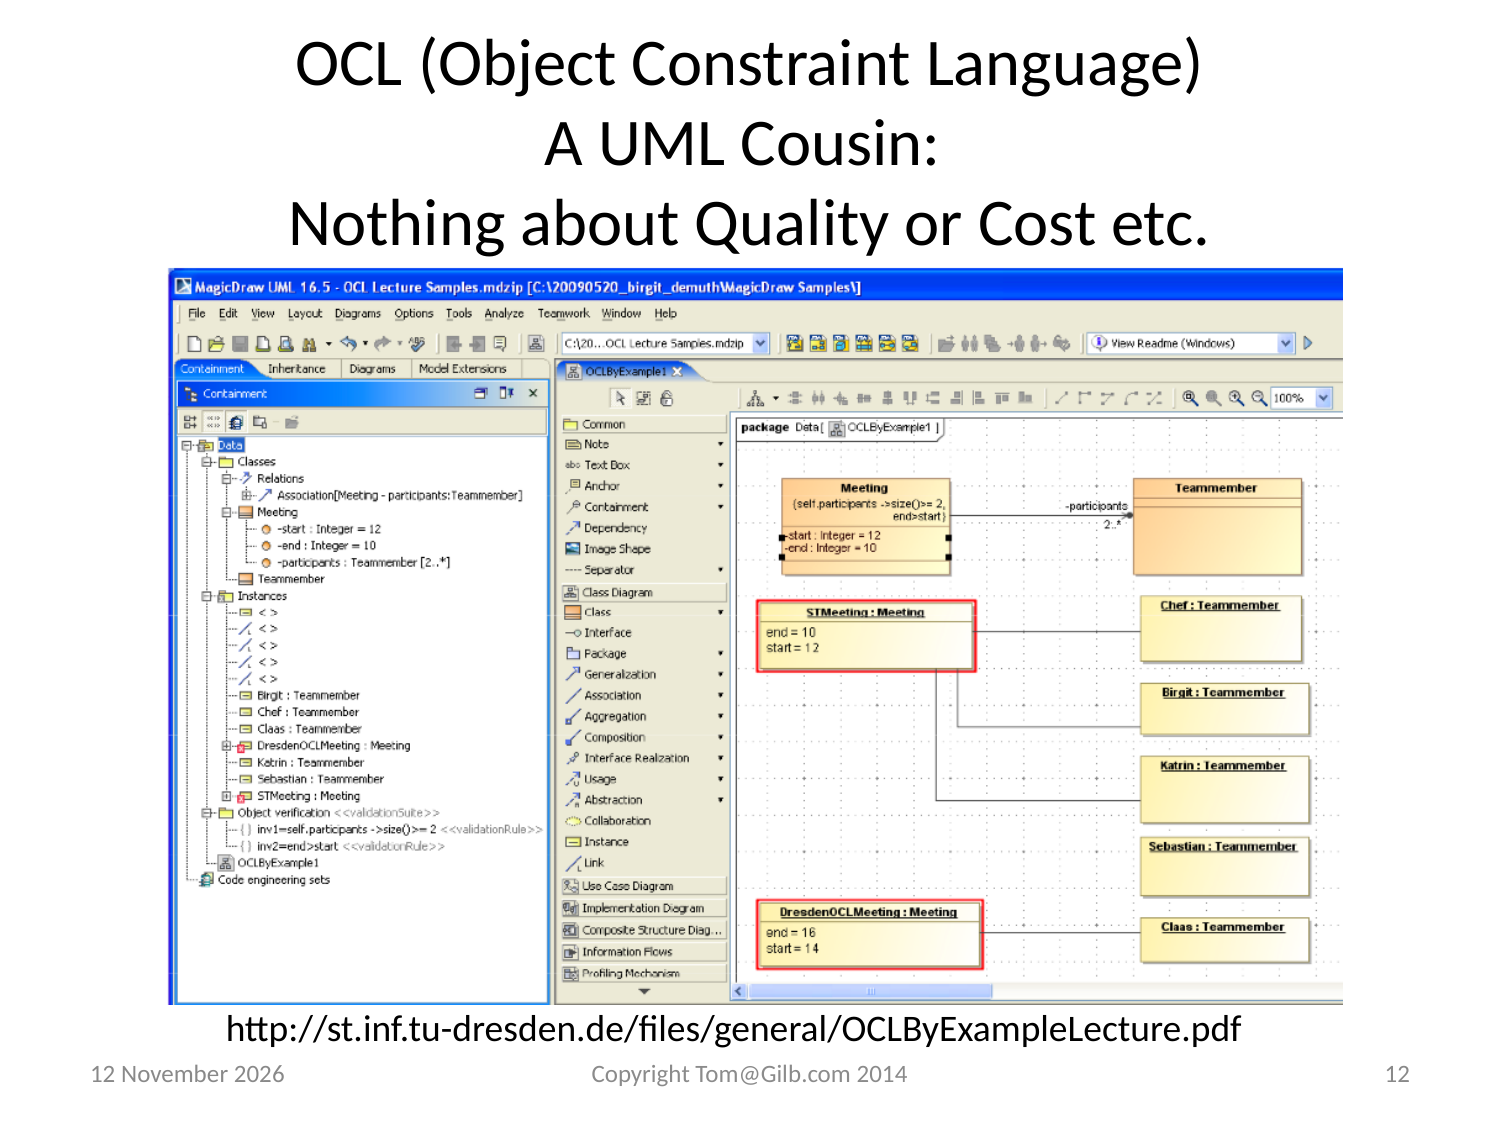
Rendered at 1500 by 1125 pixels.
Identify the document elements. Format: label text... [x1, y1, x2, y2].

footer Copyright Tom@Gilb.com 2014 [512, 1057, 988, 1103]
slide_number 12 [1074, 1042, 1425, 1103]
text_box http://st.inf.tu-dresden.de/files/general/OCLByExampleLecture.pdf [211, 1014, 1283, 1057]
title OCL (Object Constraint Language) A UML Cousin: Nothing about Quality or Cost etc. [75, 45, 1425, 233]
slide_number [75, 1042, 425, 1103]
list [156, 262, 1348, 1006]
